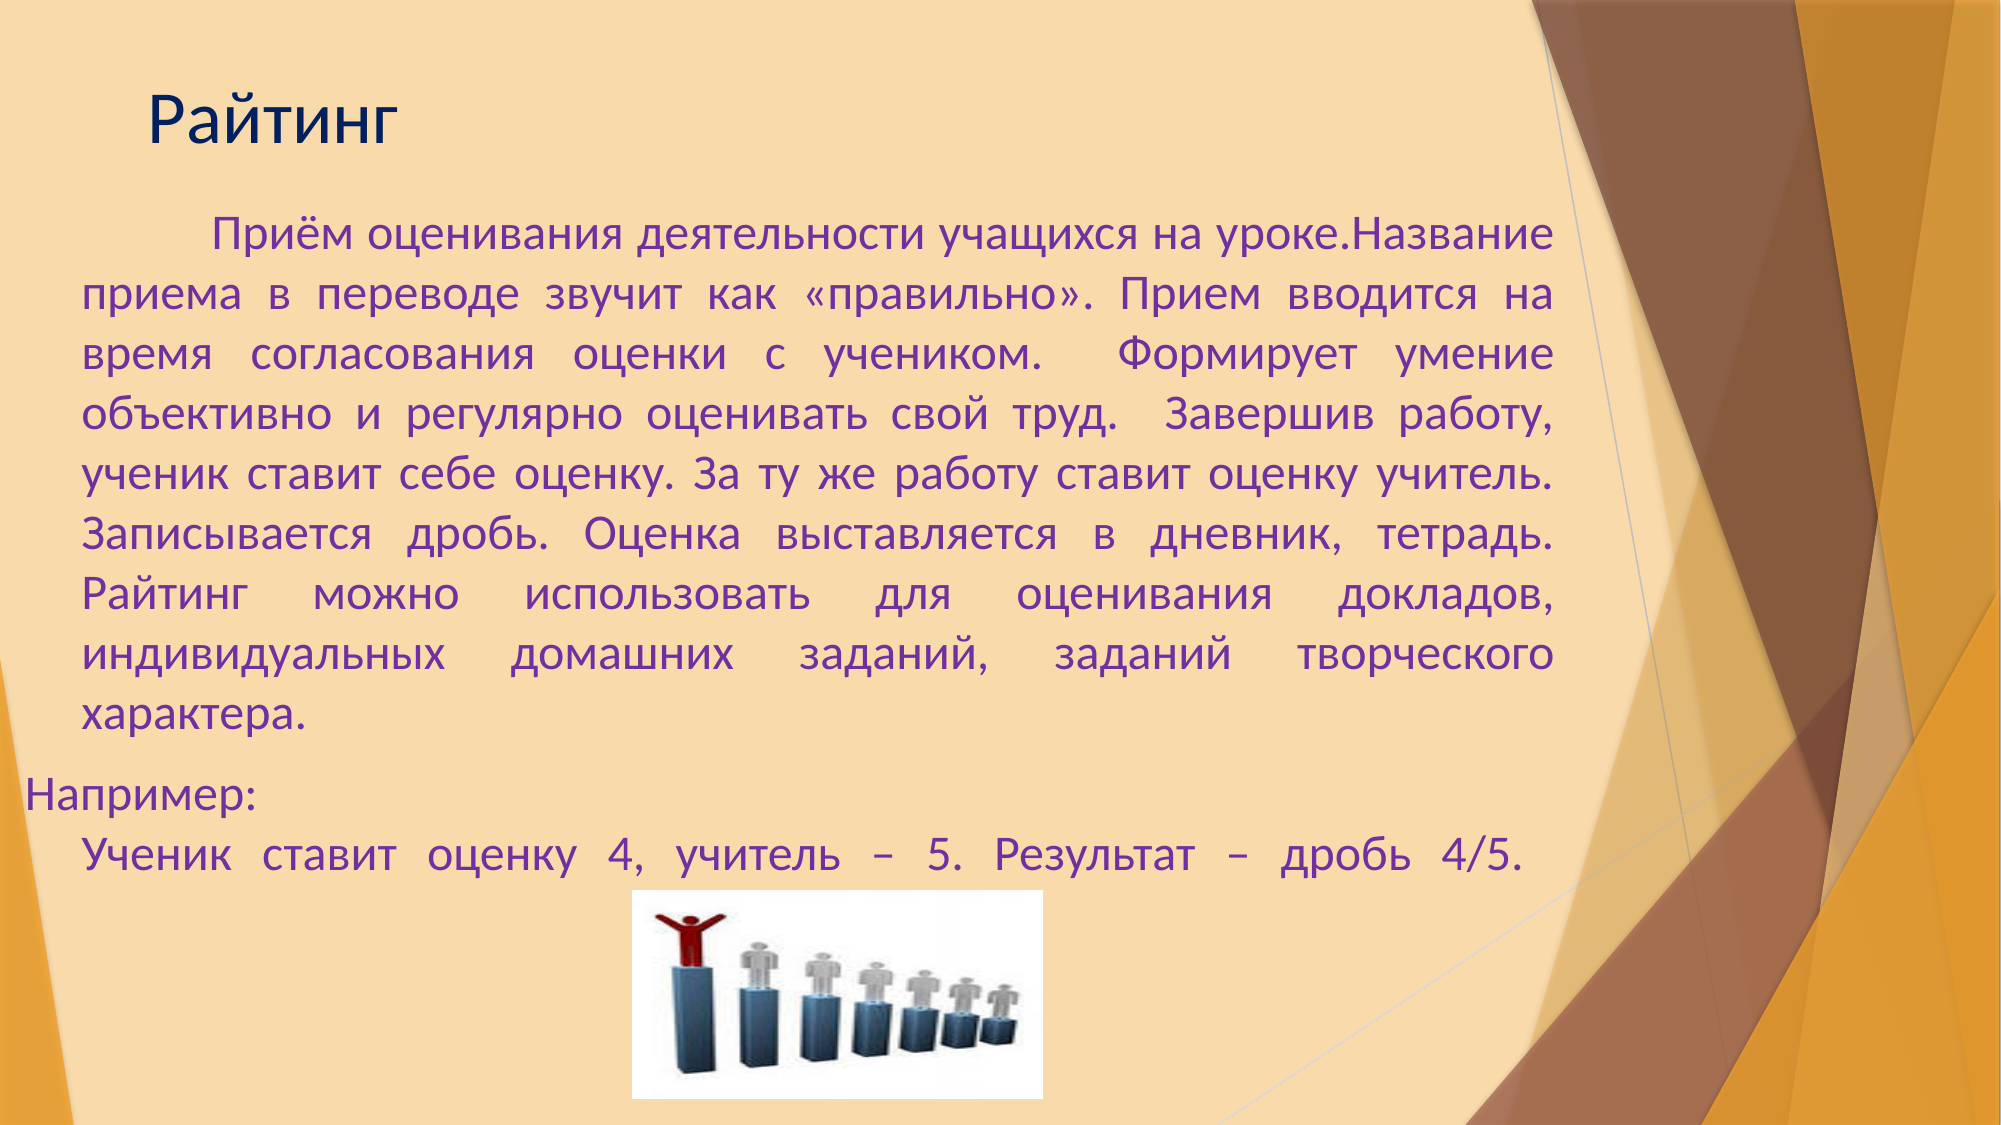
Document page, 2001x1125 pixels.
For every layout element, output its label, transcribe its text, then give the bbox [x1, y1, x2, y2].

list Приём оценивания деятельности учащихся на уроке.Название приема в переводе звучит как «правильно». Прием вводится на время согласования оценки с учеником. Формирует умение объективно и регулярно оценивать свой труд. Завершив работу, ученик ставит себе оценку. За ту же работу ставит оценку учитель. Записывается дробь. Оценка выставляется в дневник, тетрадь. Райтинг можно использовать для оценивания докладов, индивидуальных домашних заданий, заданий творческого характера. Например: Ученик ставит оценку 4, учитель – 5. Результат – дробь 4/5. [9, 192, 1571, 990]
picture [632, 890, 1044, 1100]
title Райтинг [132, 61, 1544, 192]
